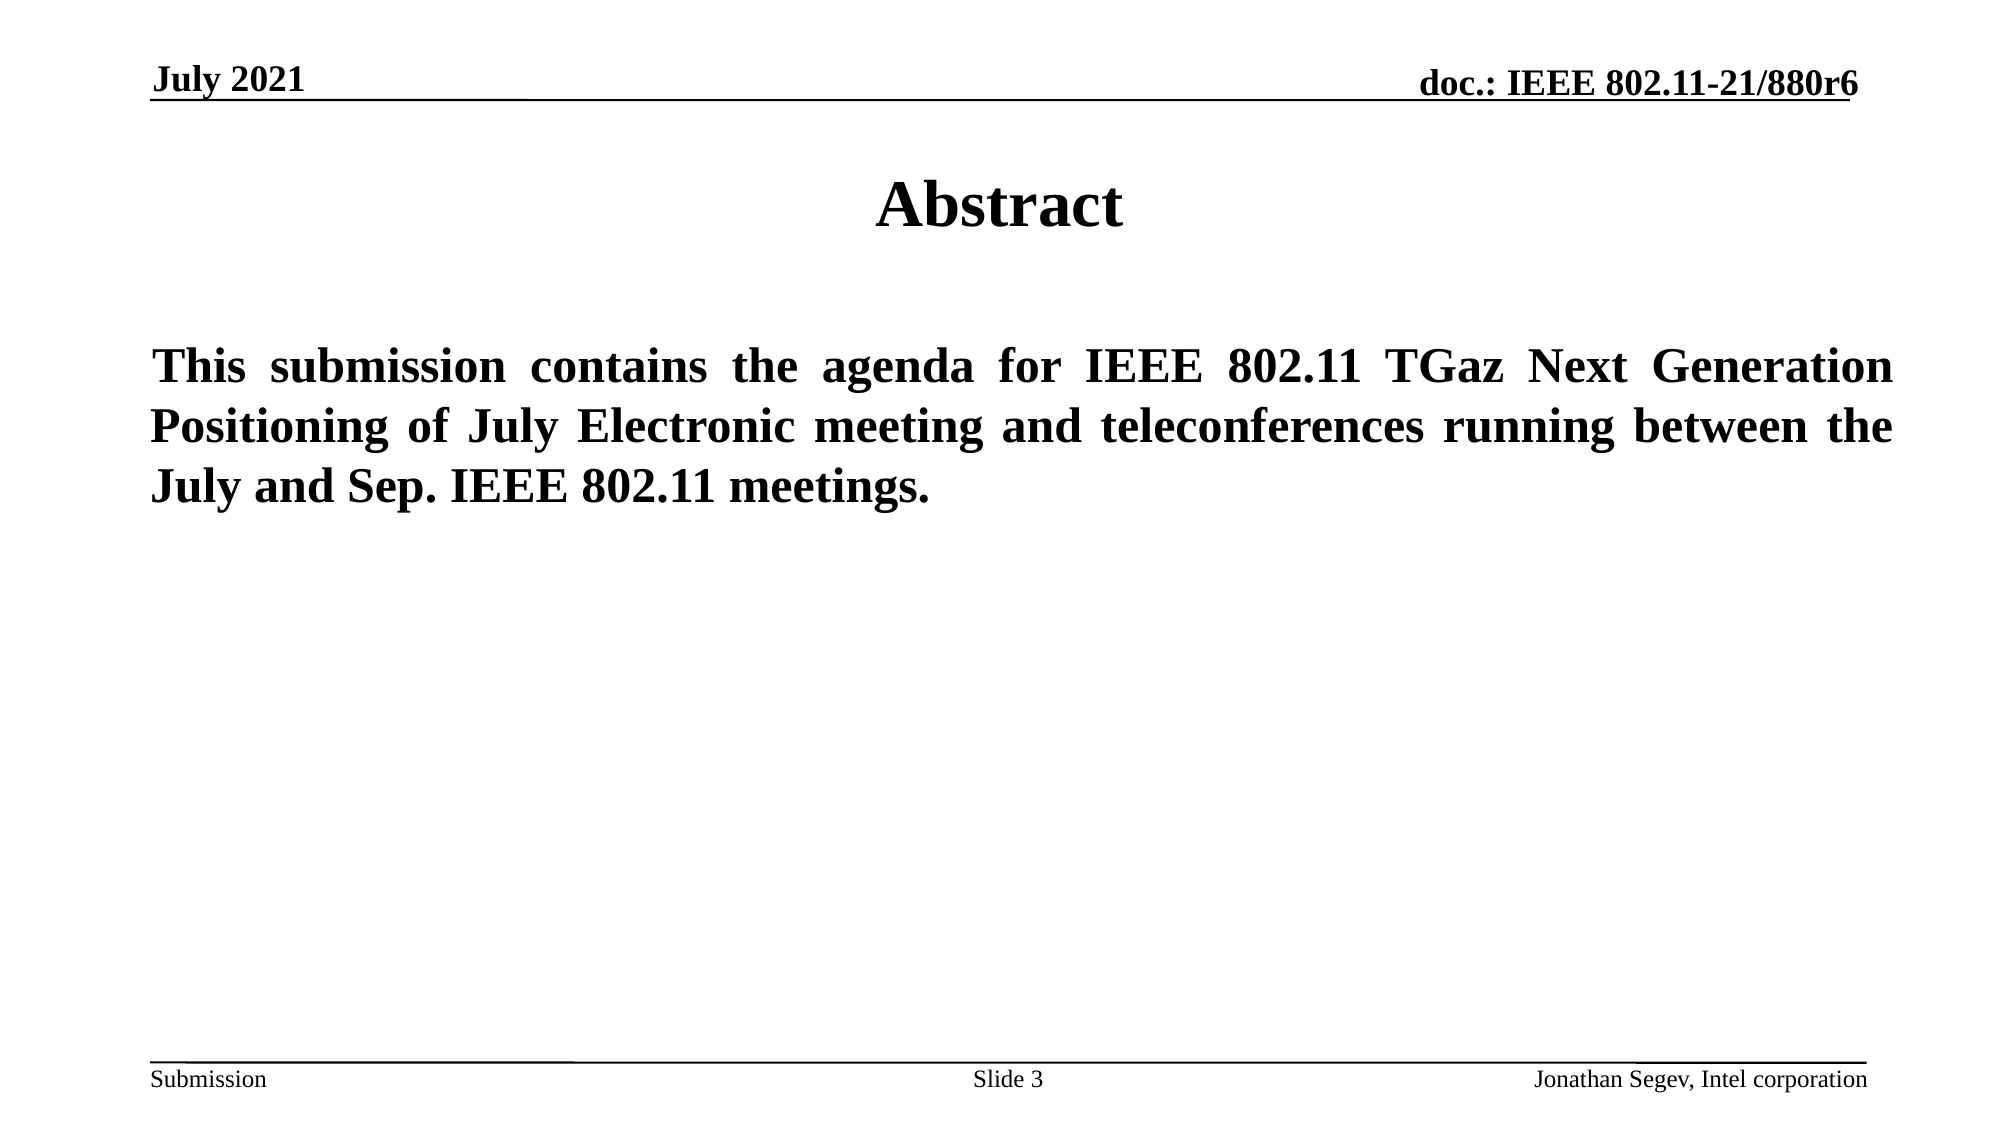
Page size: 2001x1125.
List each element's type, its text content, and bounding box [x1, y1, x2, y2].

title Abstract [149, 112, 1850, 288]
slide_number Slide 3 [950, 1061, 1067, 1123]
list This submission contains the agenda for IEEE 802.11 TGaz Next Generation Positioning of July Electronic meeting and teleconferences running between the July and Sep. IEEE 802.11 meetings. [78, 324, 1910, 1000]
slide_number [152, 54, 563, 100]
footer Jonathan Segev, Intel corporation [1171, 1061, 1869, 1093]
